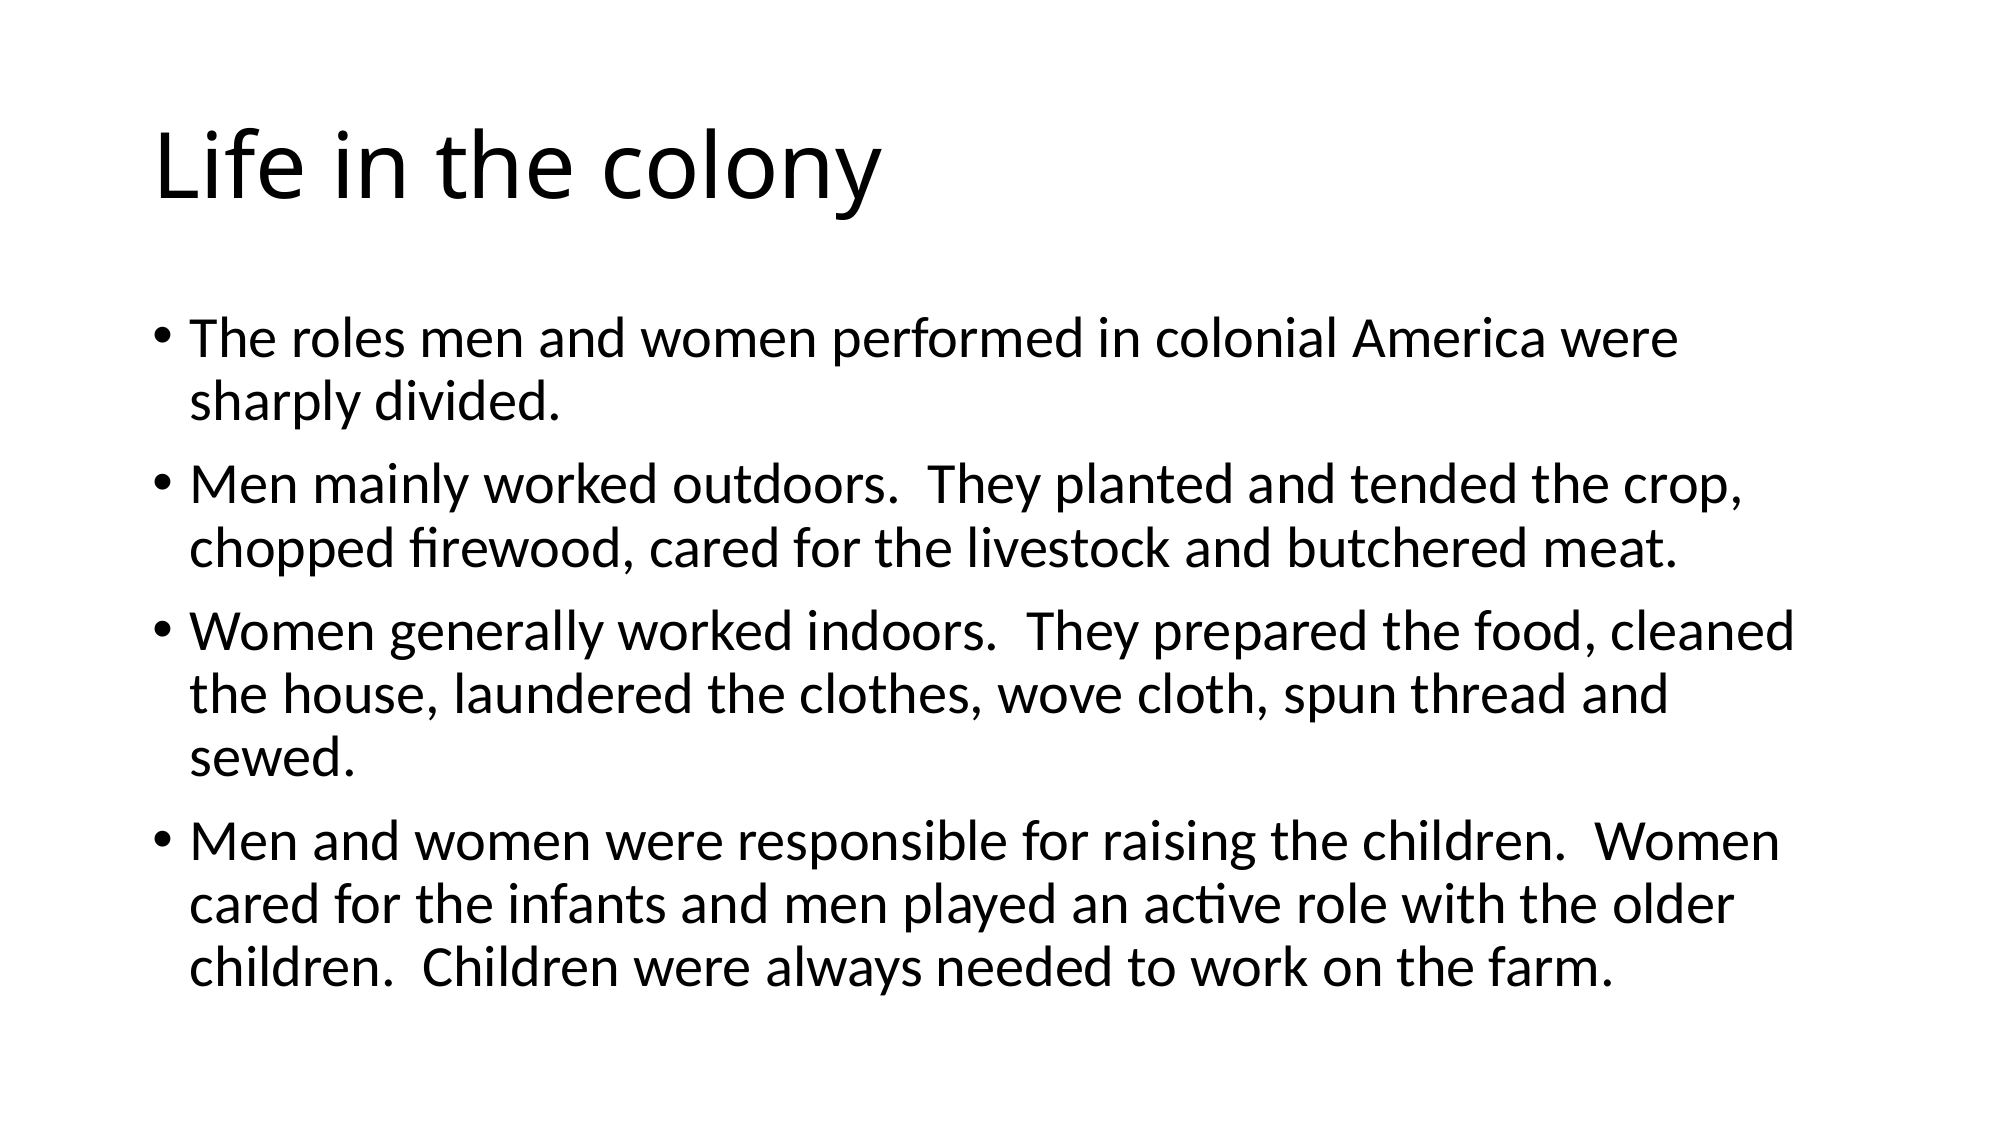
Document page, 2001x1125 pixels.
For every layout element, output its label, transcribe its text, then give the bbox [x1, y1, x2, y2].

title Life in the colony [137, 59, 1863, 278]
list The roles men and women performed in colonial America were sharply divided. Men mainly worked outdoors. They planted and tended the crop, chopped firewood, cared for the livestock and butchered meat. Women generally worked indoors. They prepared the food, cleaned the house, laundered the clothes, wove cloth, spun thread and sewed. Men and women were responsible for raising the children. Women cared for the infants and men played an active role with the older children. Children were always needed to work on the farm. [137, 299, 1863, 1014]
